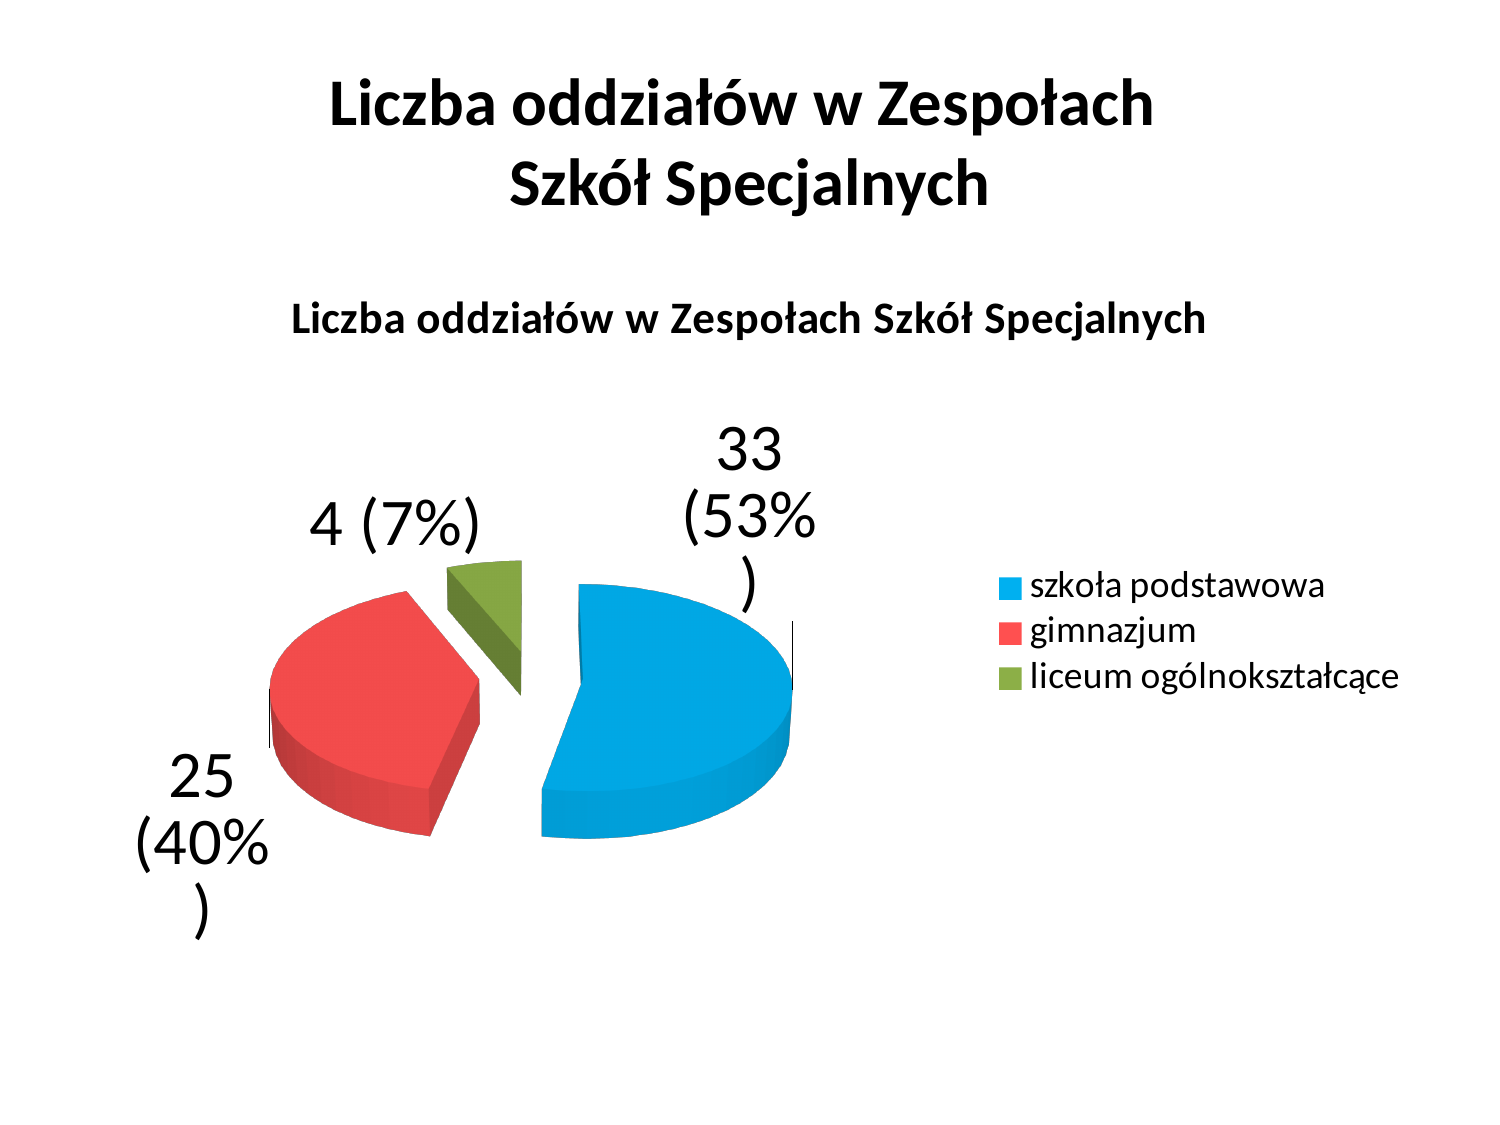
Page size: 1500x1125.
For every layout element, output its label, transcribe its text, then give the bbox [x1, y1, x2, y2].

title Liczba oddziałów w Zespołach Szkół Specjalnych [75, 45, 1425, 233]
chart [74, 262, 1426, 1006]
